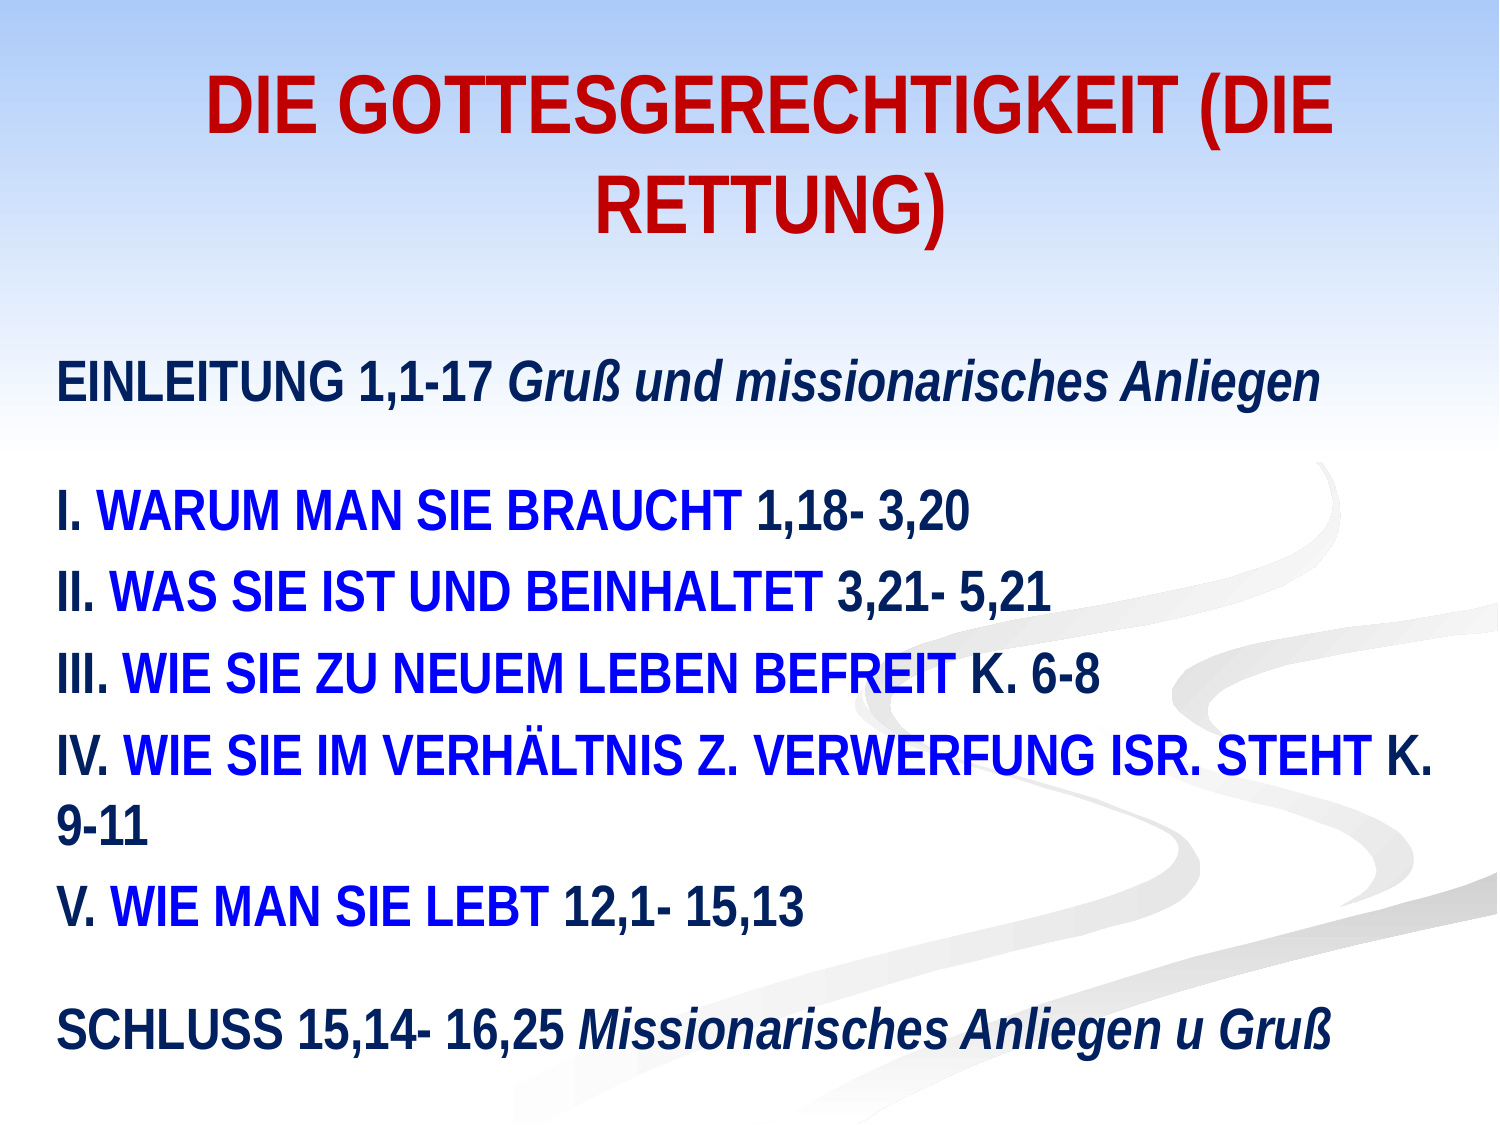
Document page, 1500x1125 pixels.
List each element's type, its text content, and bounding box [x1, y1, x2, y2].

list Die Gottesgerechtigkeit (Die Rettung) Einleitung 1,1-17 Gruß und missionarisches Anliegen I. Warum man sie braucht 1,18- 3,20 II. Was sie ist und beinhaltet 3,21- 5,21 III. Wie sie zu neuem Leben befreit K. 6-8 IV. Wie sie im Verhältnis z. Verwerfung Isr. steht K. 9-11 V. Wie man sie lebt 12,1- 15,13 Schluss 15,14- 16,25 Missionarisches Anliegen u Gruß [41, 42, 1500, 1024]
